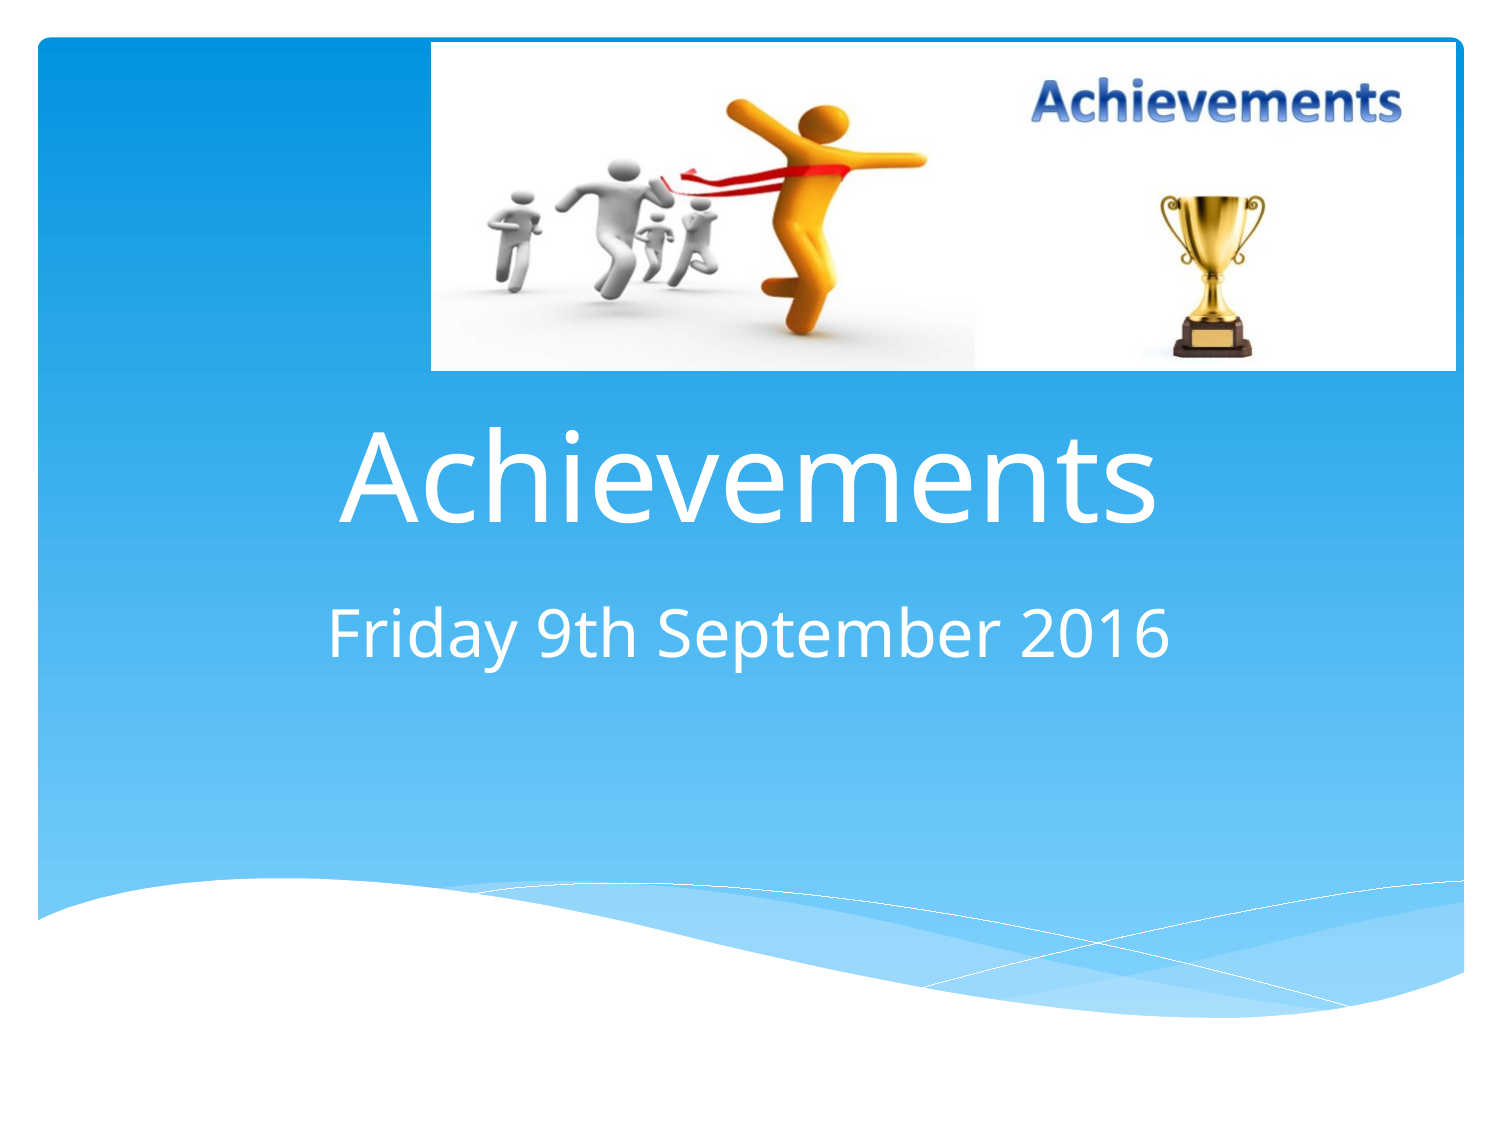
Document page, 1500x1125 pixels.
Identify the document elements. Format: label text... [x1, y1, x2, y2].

title Achievements [112, 262, 1388, 555]
subtitle Friday 9th September 2016 [225, 583, 1275, 825]
picture [430, 43, 1456, 371]
